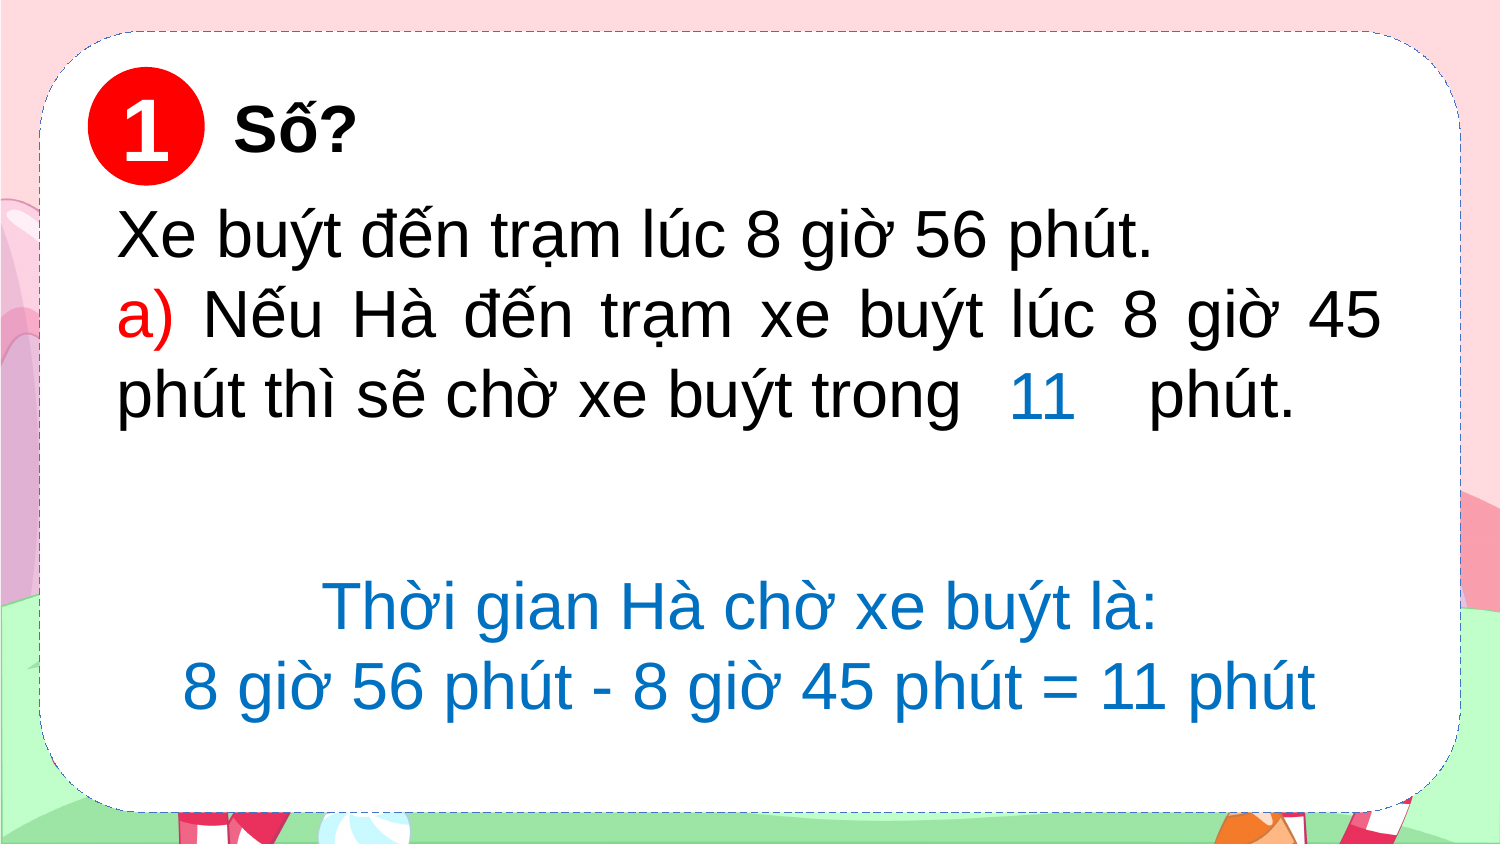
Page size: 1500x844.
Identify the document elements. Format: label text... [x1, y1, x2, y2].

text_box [89, 69, 1209, 184]
text_box Thời gian Hà chờ xe buýt là: 8 giờ 56 phút - 8 giờ 45 phút = 11 phút [101, 555, 1399, 731]
text_box [39, 31, 1461, 813]
text_box 11 [986, 345, 1100, 440]
picture [0, 0, 1500, 844]
text_box Xe buýt đến trạm lúc 8 giờ 56 phút. a) Nếu Hà đến trạm xe buýt lúc 8 giờ 45 phút thì sẽ chờ xe buýt trong .?. phút. [101, 183, 1399, 439]
